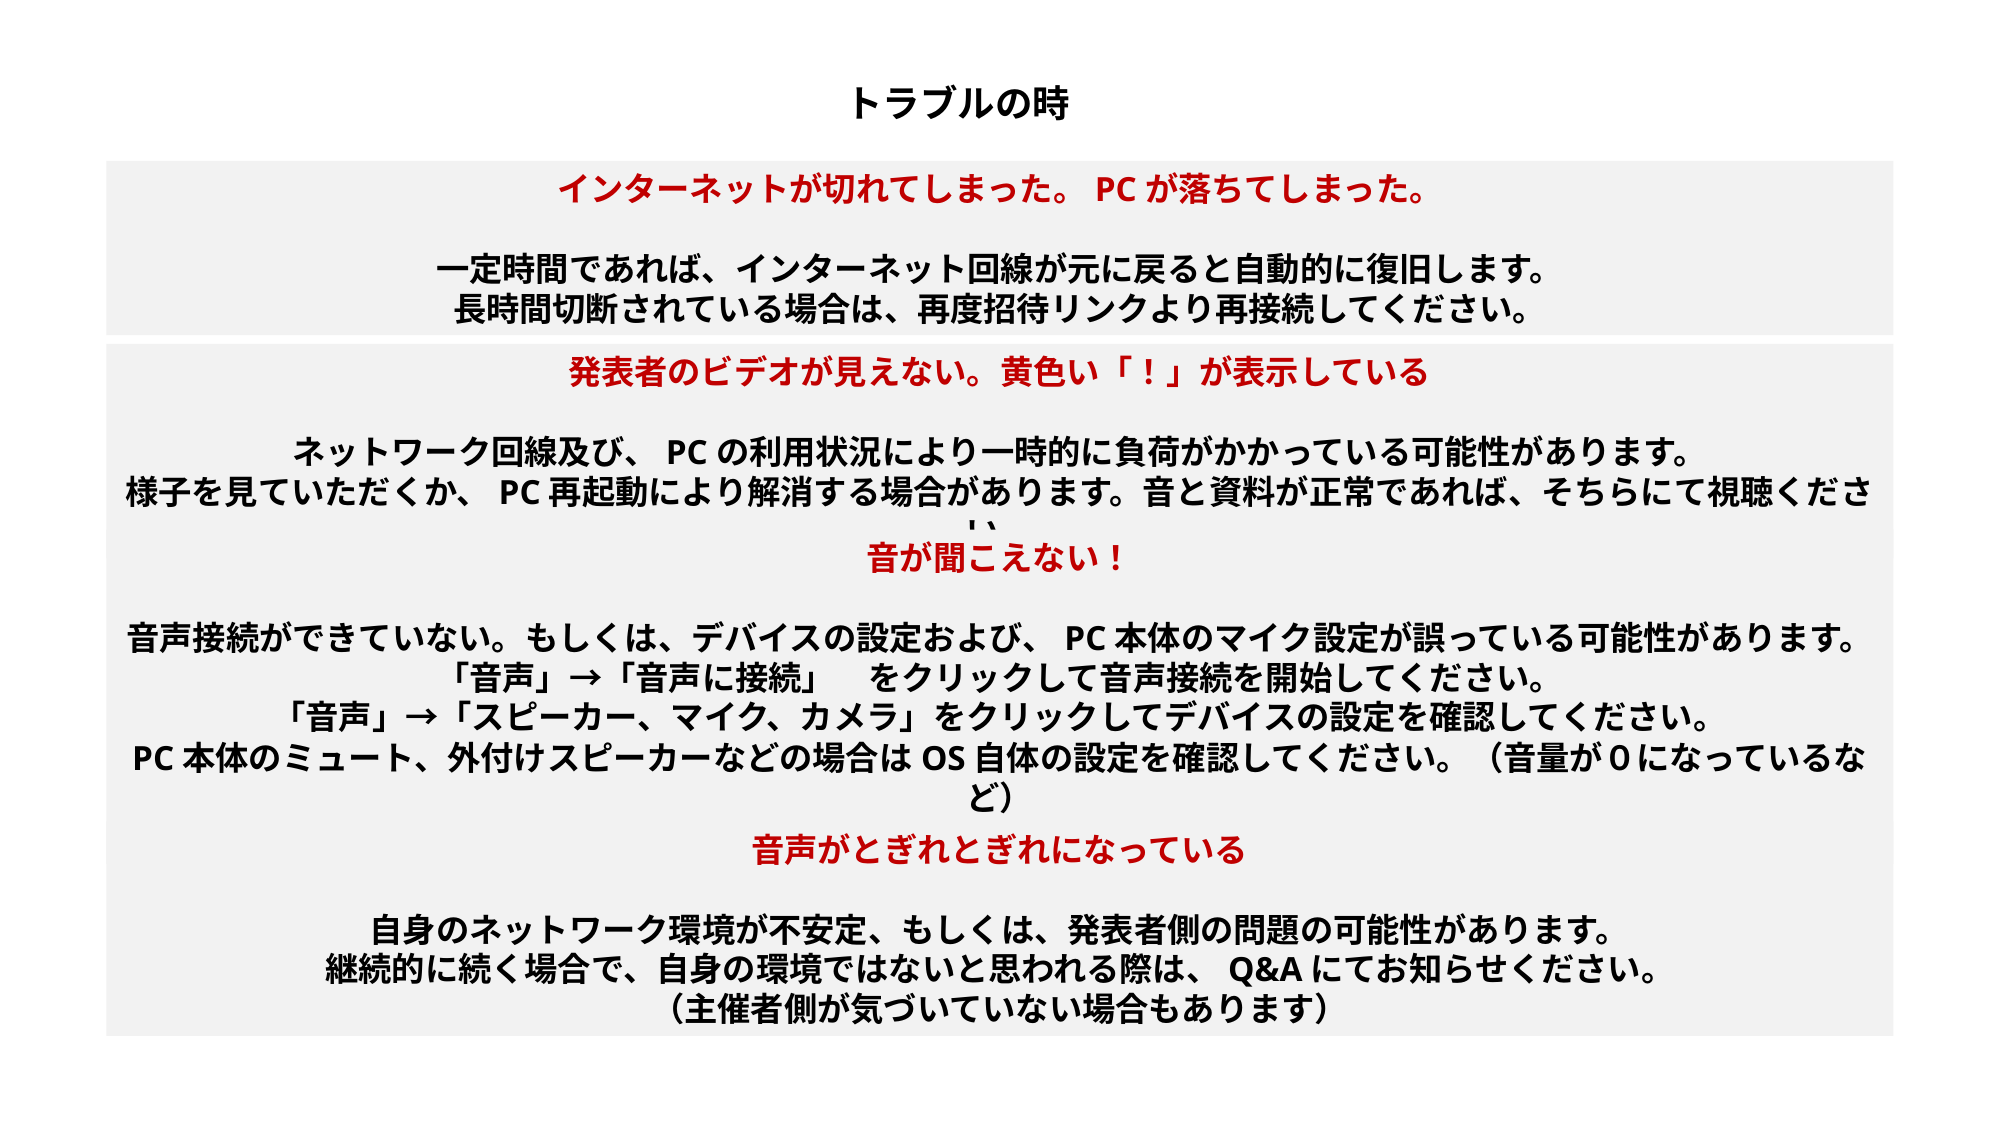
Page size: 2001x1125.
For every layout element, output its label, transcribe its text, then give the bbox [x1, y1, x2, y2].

text_box 発表者のビデオが見えない。黄色い「！」が表示している ネットワーク回線及び、PCの利用状況により一時的に負荷がかかっている可能性があります。 様子を見ていただくか、PC再起動により解消する場合があります。音と資料が正常であれば、そちらにて視聴ください。 [106, 343, 1894, 529]
text_box 音声がとぎれとぎれになっている 自身のネットワーク環境が不安定、もしくは、発表者側の問題の可能性があります。 継続的に続く場合で、自身の環境ではないと思われる際は、Q&Aにてお知らせください。 （主催者側が気づいていない場合もあります） [106, 821, 1894, 1036]
text_box インターネットが切れてしまった。PCが落ちてしまった。 一定時間であれば、インターネット回線が元に戻ると自動的に復旧します。 長時間切断されている場合は、再度招待リンクより再接続してください。 [106, 160, 1894, 336]
text_box トラブルの時 [64, 73, 1852, 133]
text_box 音が聞こえない！ 音声接続ができていない。もしくは、デバイスの設定および、PC本体のマイク設定が誤っている可能性があります。 「音声」→「音声に接続」 をクリックして音声接続を開始してください。 「音声」→「スピーカー、マイク、カメラ」をクリックしてデバイスの設定を確認してください。 PC本体のミュート、外付けスピーカーなどの場合はOS自体の設定を確認してください。（音量が０になっているなど） [106, 529, 1894, 821]
